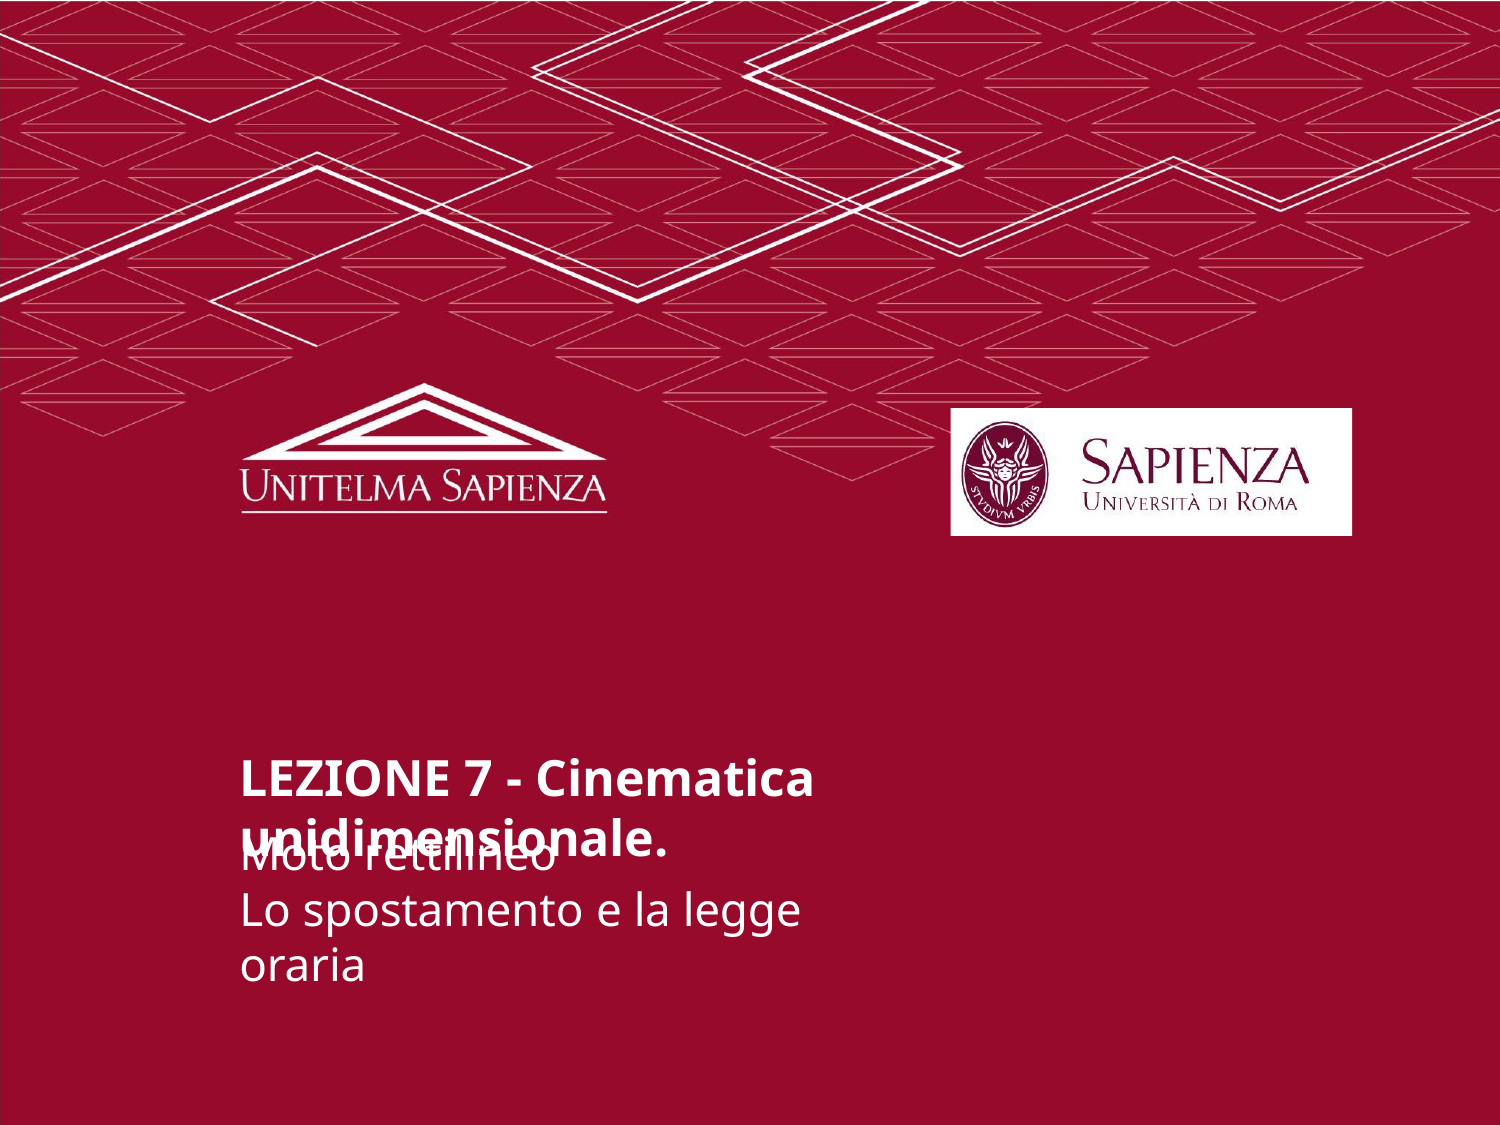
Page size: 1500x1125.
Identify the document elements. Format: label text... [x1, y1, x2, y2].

text_box [0, 1, 1500, 1125]
text_box Moto rettilineo Lo spostamento e la legge oraria [237, 824, 872, 991]
text_box [950, 408, 1353, 536]
text_box LEZIONE 7 - Cinematica unidimensionale. [237, 747, 1130, 867]
